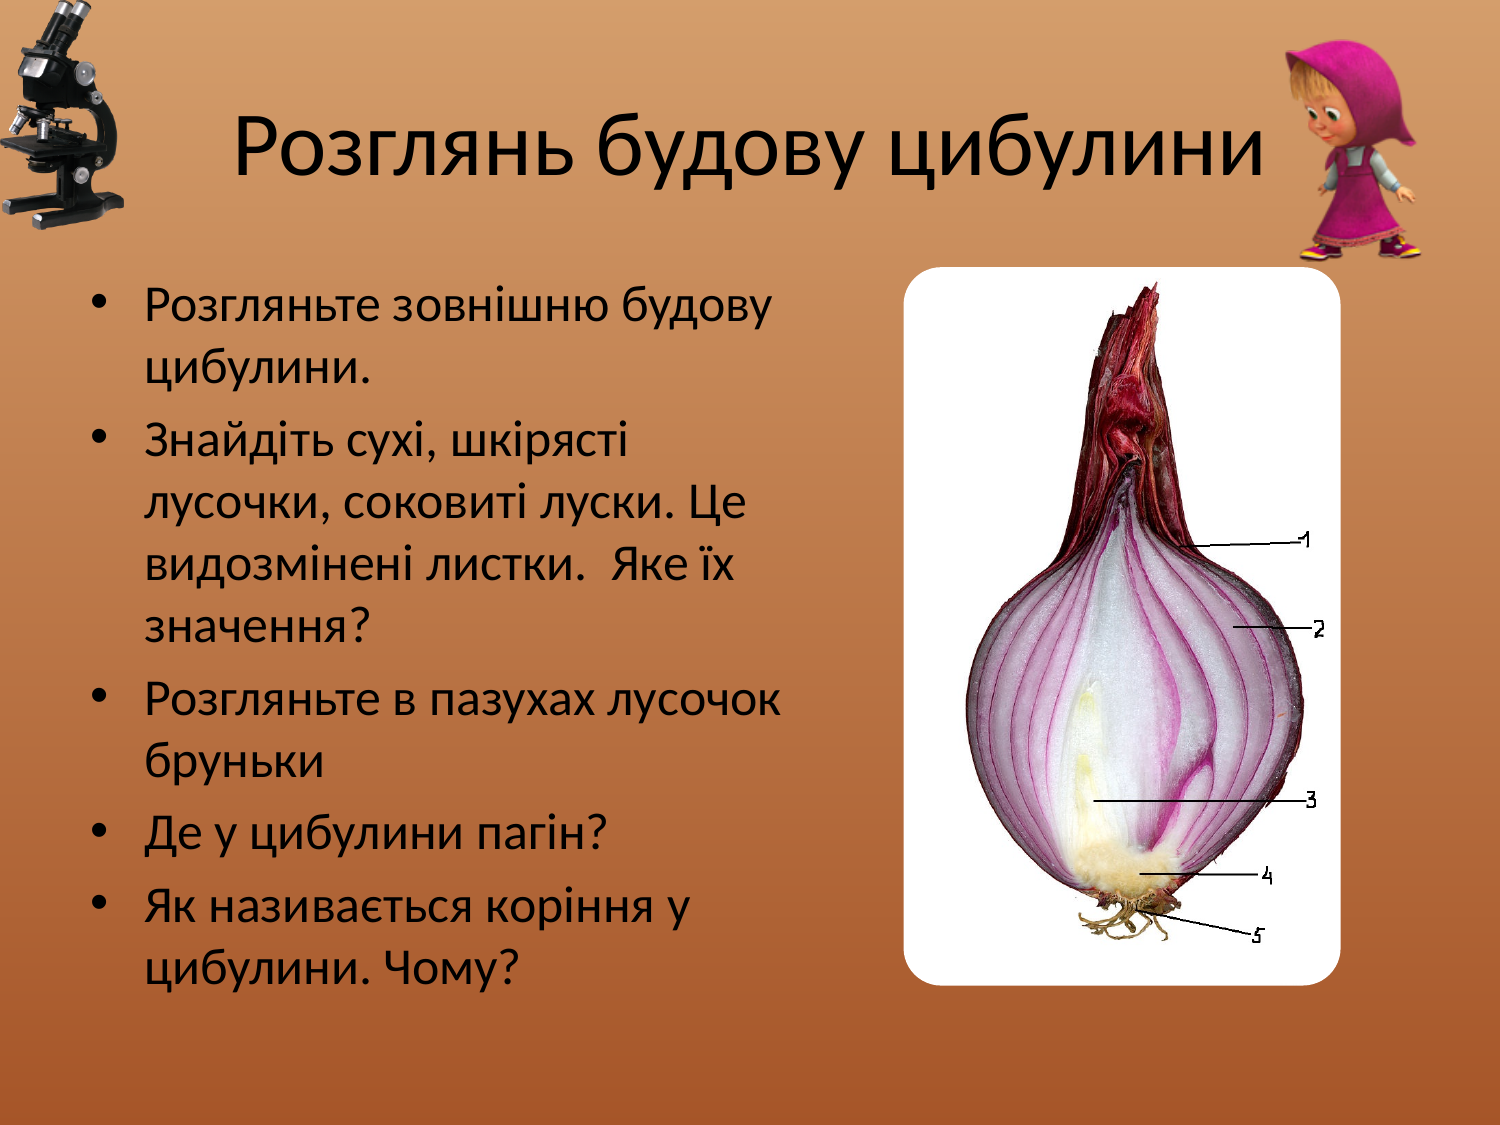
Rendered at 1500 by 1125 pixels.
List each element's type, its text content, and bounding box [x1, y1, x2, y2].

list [903, 266, 1341, 986]
title Розглянь будову цибулини [126, 45, 1240, 233]
picture [0, 0, 124, 230]
list Розгляньте зовнішню будову цибулини. Знайдіть сухі, шкірясті лусочки, соковиті луски. Це видозмінені листки. Яке їх значення? Розгляньте в пазухах лусочок бруньки Де у цибулини пагін? Як називається коріння у цибулини. Чому? [75, 262, 833, 1005]
picture [1245, 30, 1485, 270]
